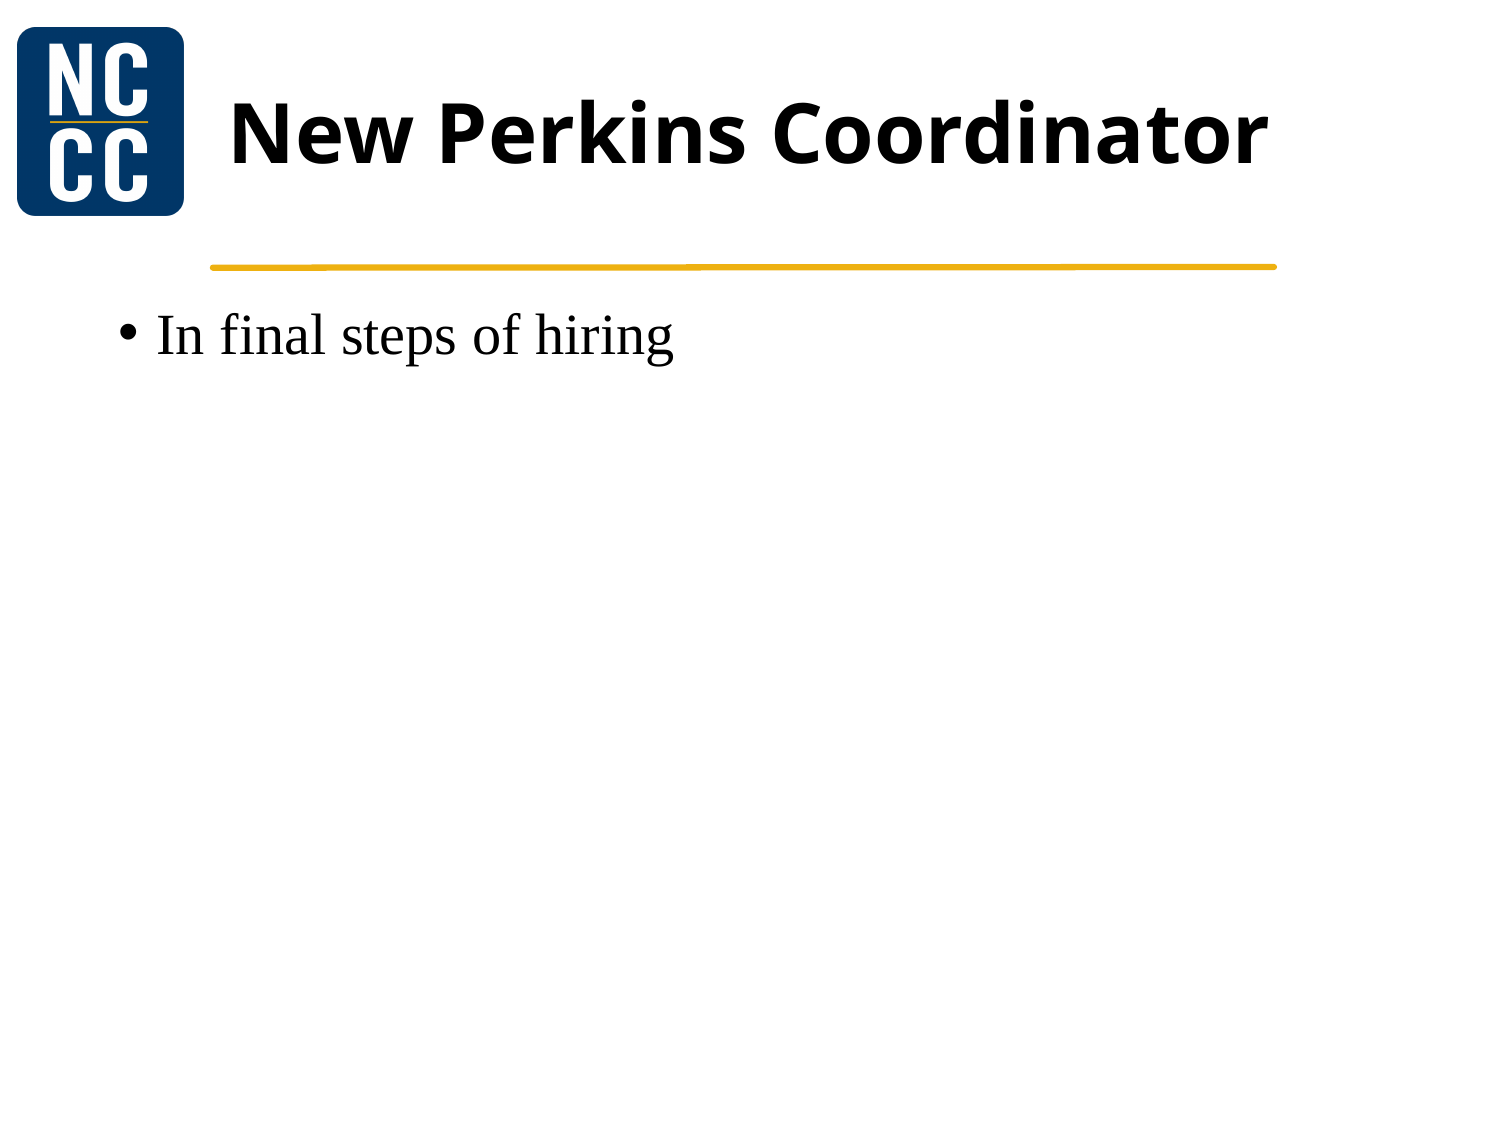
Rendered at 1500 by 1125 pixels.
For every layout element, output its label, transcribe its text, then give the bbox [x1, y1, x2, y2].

list In final steps of hiring [103, 288, 1397, 1066]
title New Perkins Coordinator [212, 27, 1421, 246]
picture [17, 27, 184, 216]
